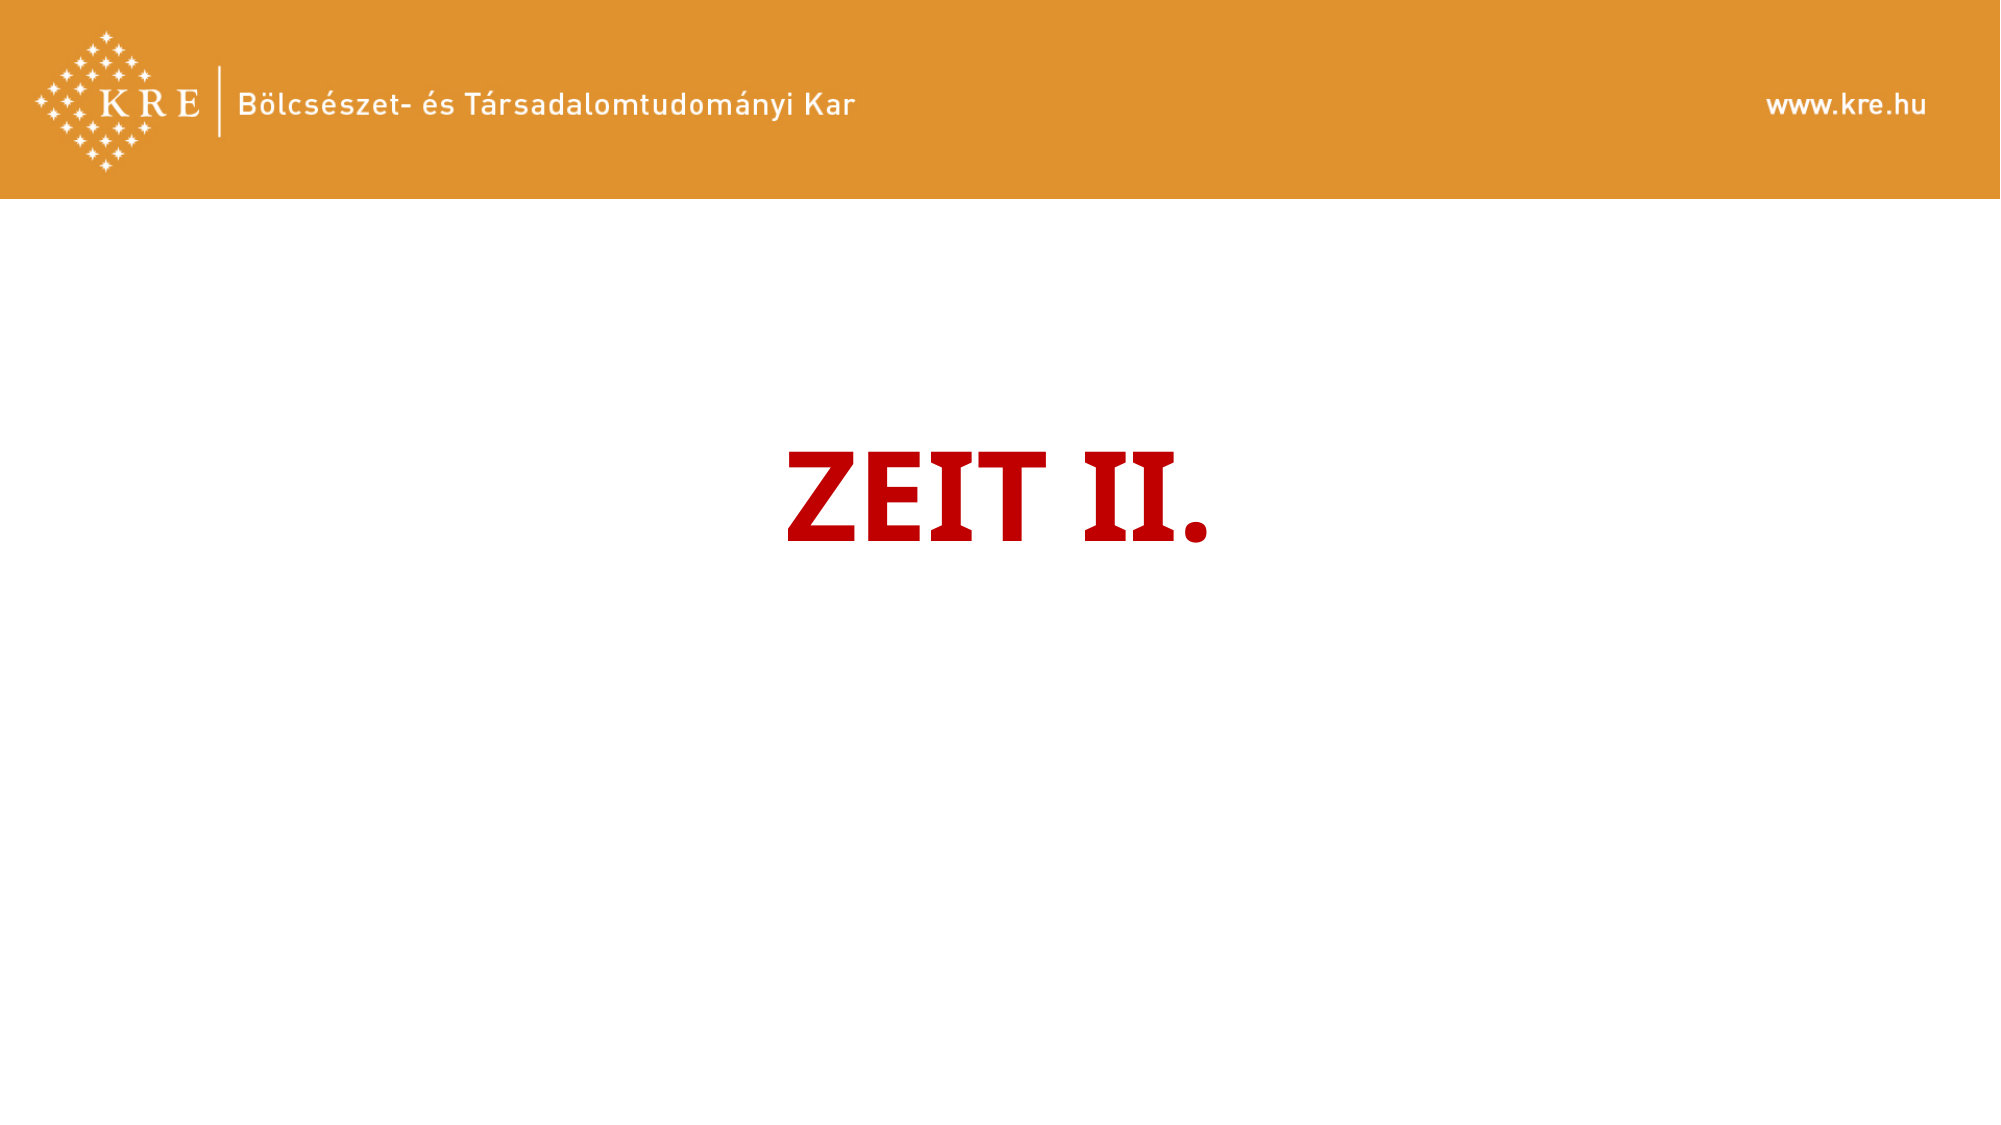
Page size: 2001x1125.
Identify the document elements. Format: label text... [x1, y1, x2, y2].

picture [0, 0, 2000, 199]
title ZEIT II. [249, 199, 1750, 576]
